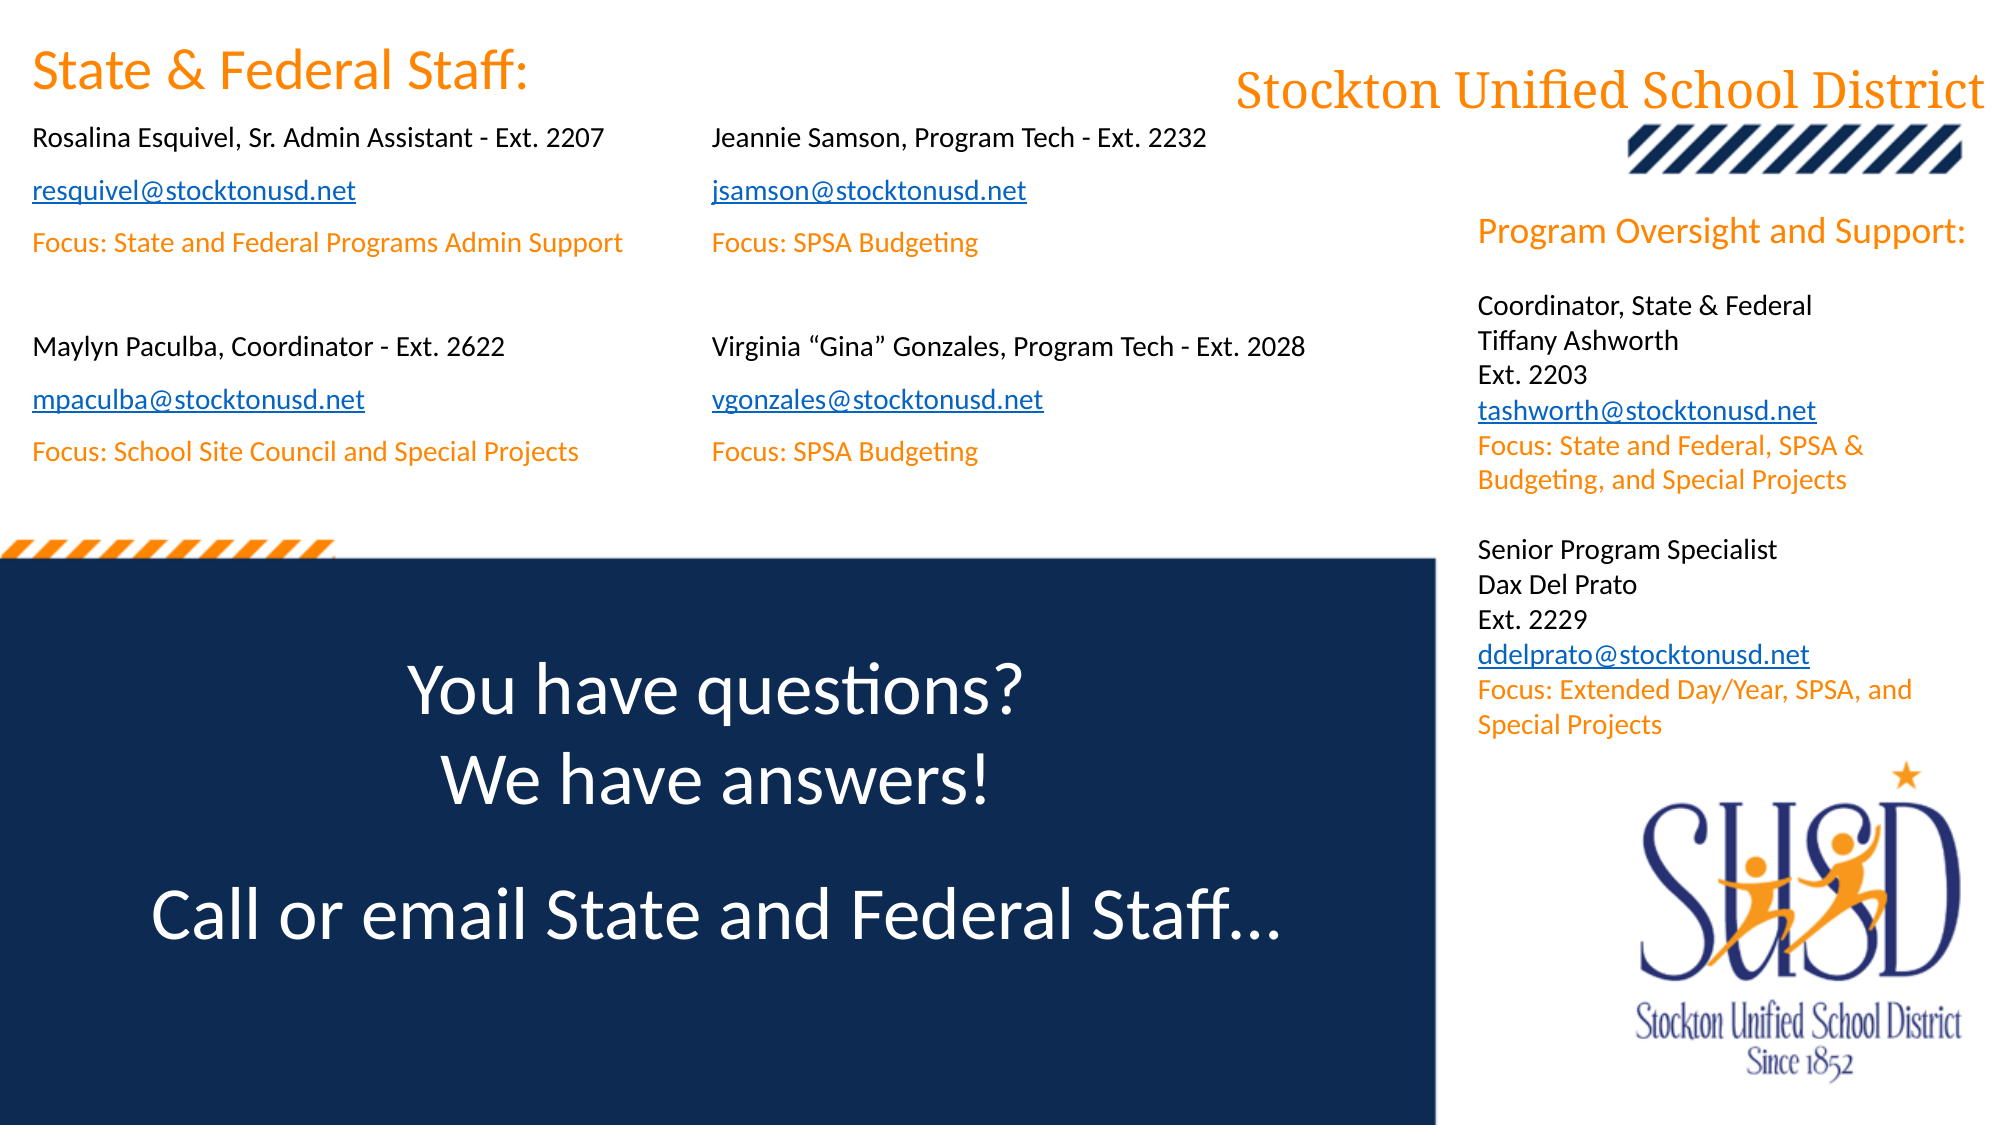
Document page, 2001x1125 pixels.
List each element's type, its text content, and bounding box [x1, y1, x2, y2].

text_box You have questions? We have answers! Call or email State and Federal Staff… [103, 602, 1332, 962]
text_box State & Federal Staff: Jeannie Samson, Program Tech - Ext. 2232 jsamson@stocktonusd.net Focus: SPSA Budgeting Virginia “Gina” Gonzales, Program Tech - Ext. 2028 vgonzales@stocktonusd.net Focus: SPSA Budgeting [697, 31, 1506, 533]
text_box Program Oversight and Support: Coordinator, State & Federal Tiffany Ashworth Ext. 2203 tashworth@stocktonusd.net Focus: State and Federal, SPSA & Budgeting, and Special Projects Senior Program Specialist Dax Del Prato Ext. 2229 ddelprato@stocktonusd.net Focus: Extended Day/Year, SPSA, and Special Projects [1463, 198, 1985, 748]
text_box State & Federal Staff: Rosalina Esquivel, Sr. Admin Assistant - Ext. 2207 resquivel@stocktonusd.net Focus: State and Federal Programs Admin Support Maylyn Paculba, Coordinator - Ext. 2622 mpaculba@stocktonusd.net Focus: School Site Council and Special Projects [17, 31, 697, 533]
text_box Stockton Unified School District [1506, 51, 2000, 127]
picture [0, 0, 2000, 1125]
